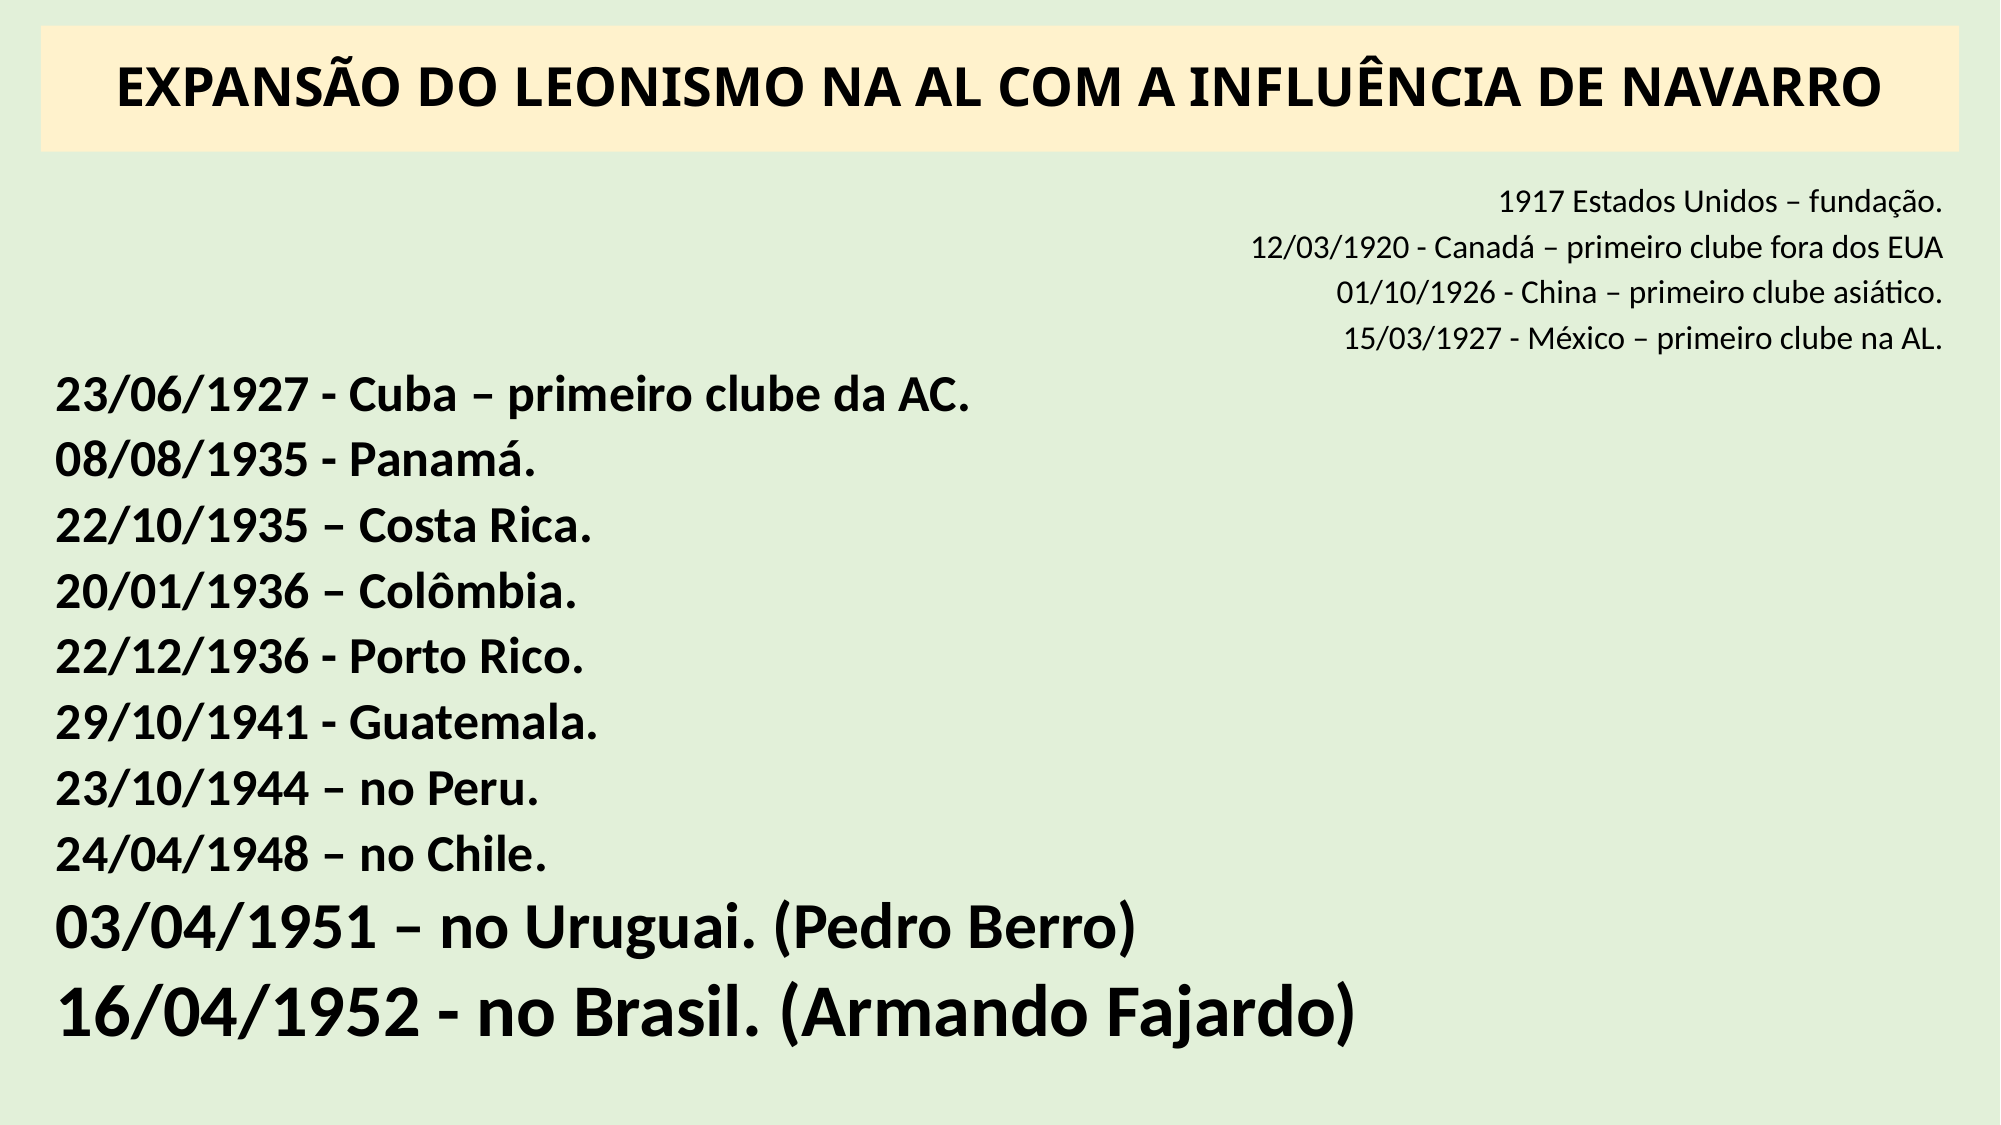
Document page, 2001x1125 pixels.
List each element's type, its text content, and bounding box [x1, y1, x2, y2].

title EXPANSÃO DO LEONISMO NA AL COM A INFLUÊNCIA DE NAVARRO [40, 25, 1960, 152]
list 1917 Estados Unidos – fundação. 12/03/1920 - Canadá – primeiro clube fora dos EUA 01/10/1926 - China – primeiro clube asiático. 15/03/1927 - México – primeiro clube na AL. 23/06/1927 - Cuba – primeiro clube da AC. 08/08/1935 - Panamá. 22/10/1935 – Costa Rica. 20/01/1936 – Colômbia. 22/12/1936 - Porto Rico. 29/10/1941 - Guatemala. 23/10/1944 – no Peru. 24/04/1948 – no Chile. 03/04/1951 – no Uruguai. (Pedro Berro) 16/04/1952 - no Brasil. (Armando Fajardo) [40, 176, 1960, 1066]
